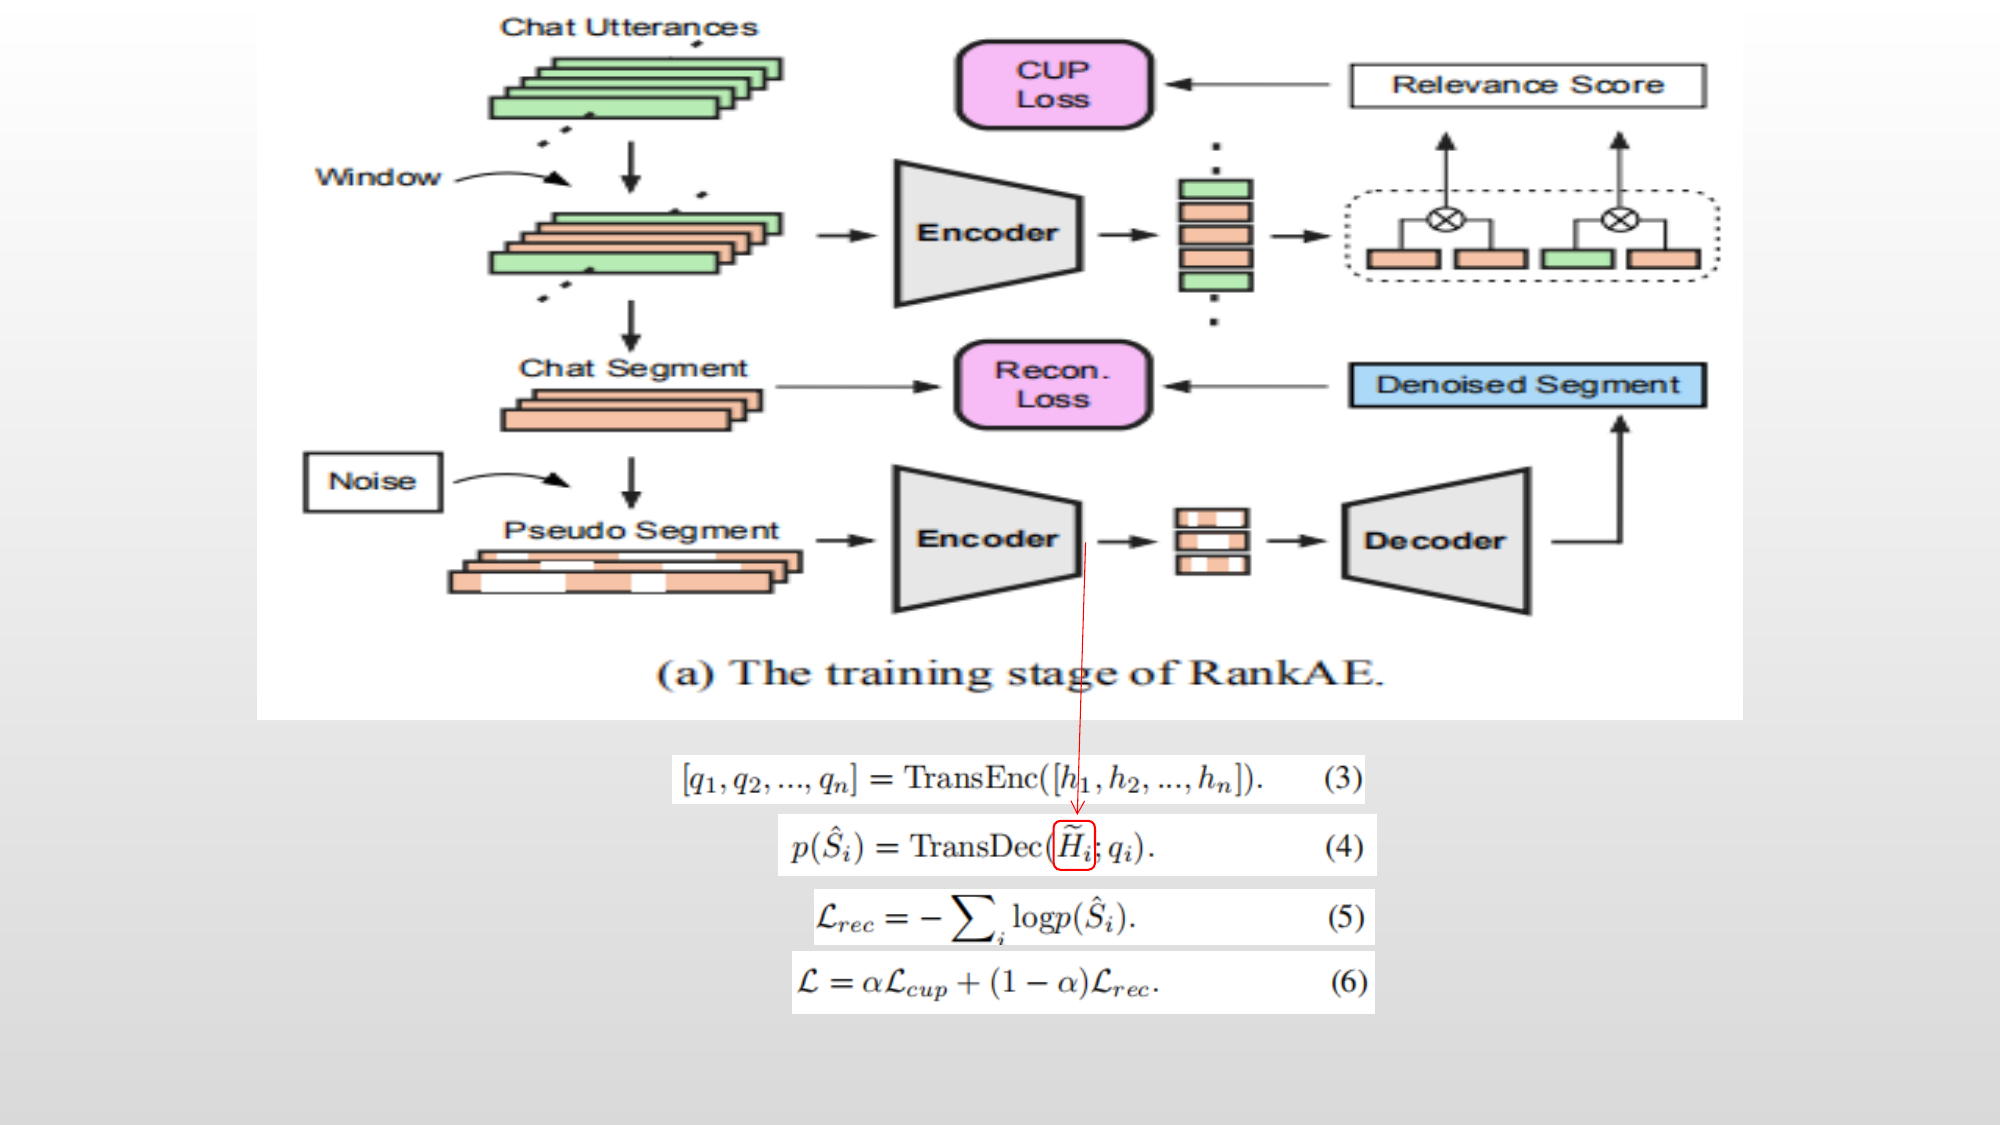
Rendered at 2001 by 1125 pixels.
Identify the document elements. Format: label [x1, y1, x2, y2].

text_box [1077, 542, 1086, 815]
picture [256, 0, 1743, 720]
picture [814, 889, 1376, 945]
picture [778, 814, 1377, 876]
picture [672, 755, 1077, 804]
picture [1086, 755, 1365, 804]
picture [792, 951, 1375, 1014]
